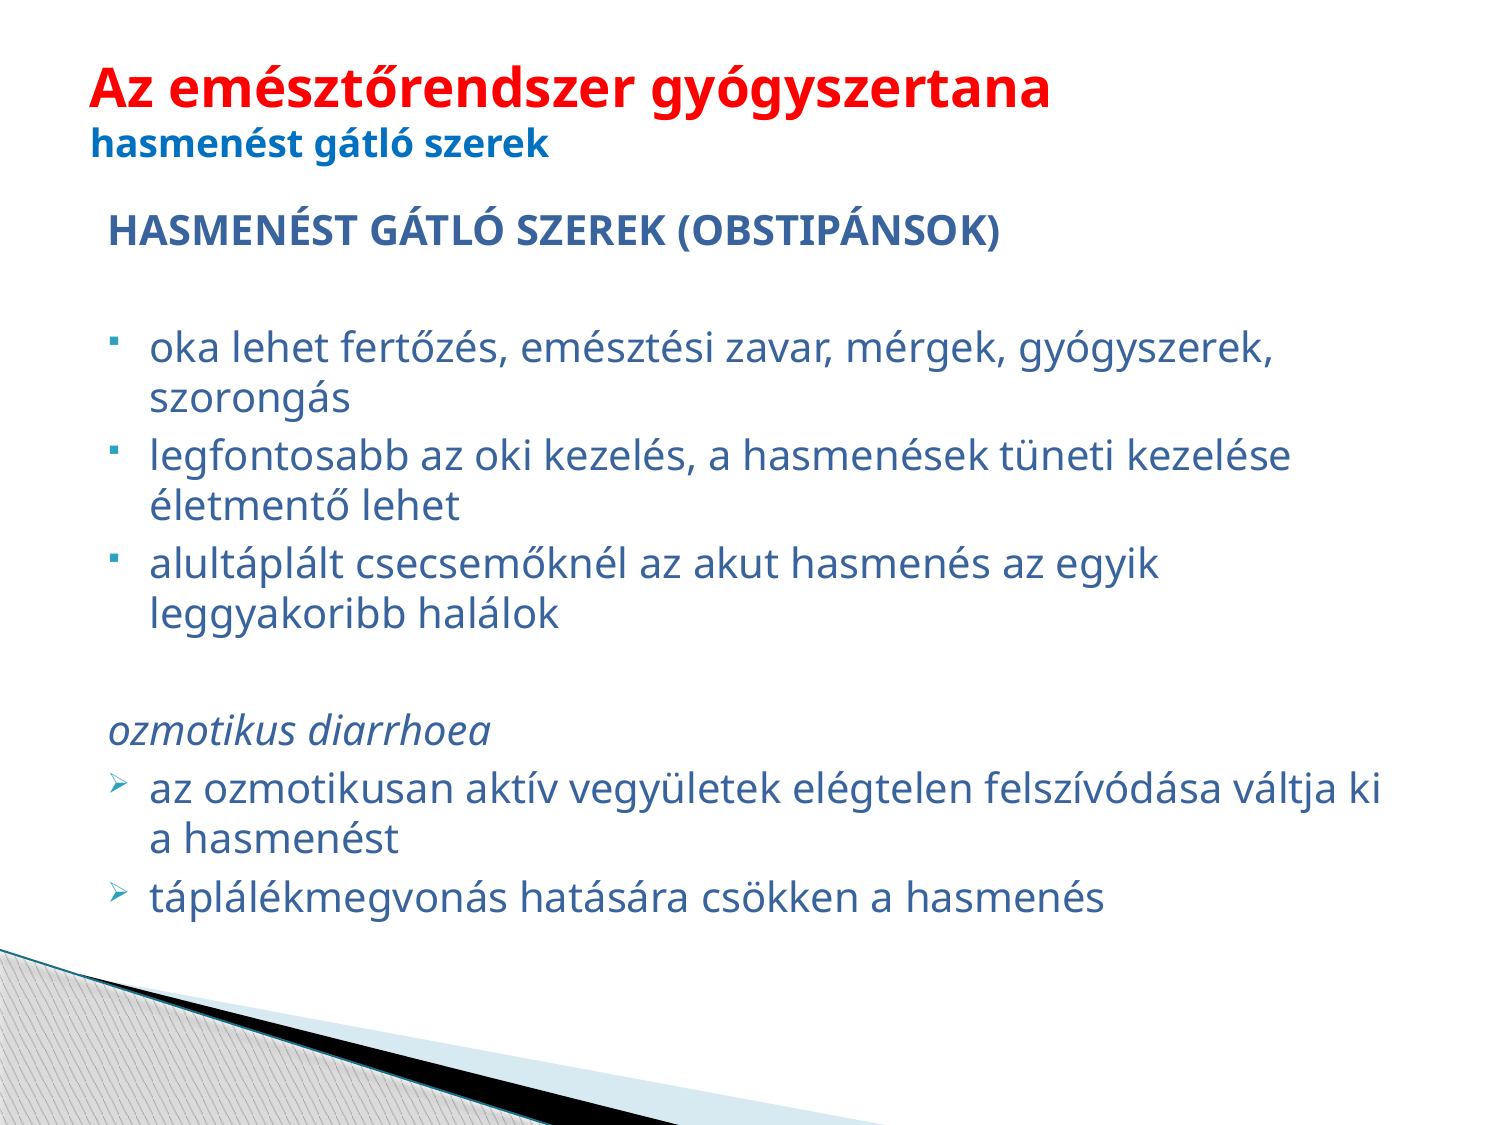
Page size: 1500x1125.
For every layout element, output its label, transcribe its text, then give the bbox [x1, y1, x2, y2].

list HASMENÉST GÁTLÓ SZEREK (OBSTIPÁNSOK) oka lehet fertőzés, emésztési zavar, mérgek, gyógyszerek, szorongás legfontosabb az oki kezelés, a hasmenések tüneti kezelése életmentő lehet alultáplált csecsemőknél az akut hasmenés az egyik leggyakoribb halálok ozmotikus diarrhoea az ozmotikusan aktív vegyületek elégtelen felszívódása váltja ki a hasmenést táplálékmegvonás hatására csökken a hasmenés [75, 196, 1425, 986]
title Az emésztőrendszer gyógyszertana hasmenést gátló szerek [75, 45, 1425, 173]
